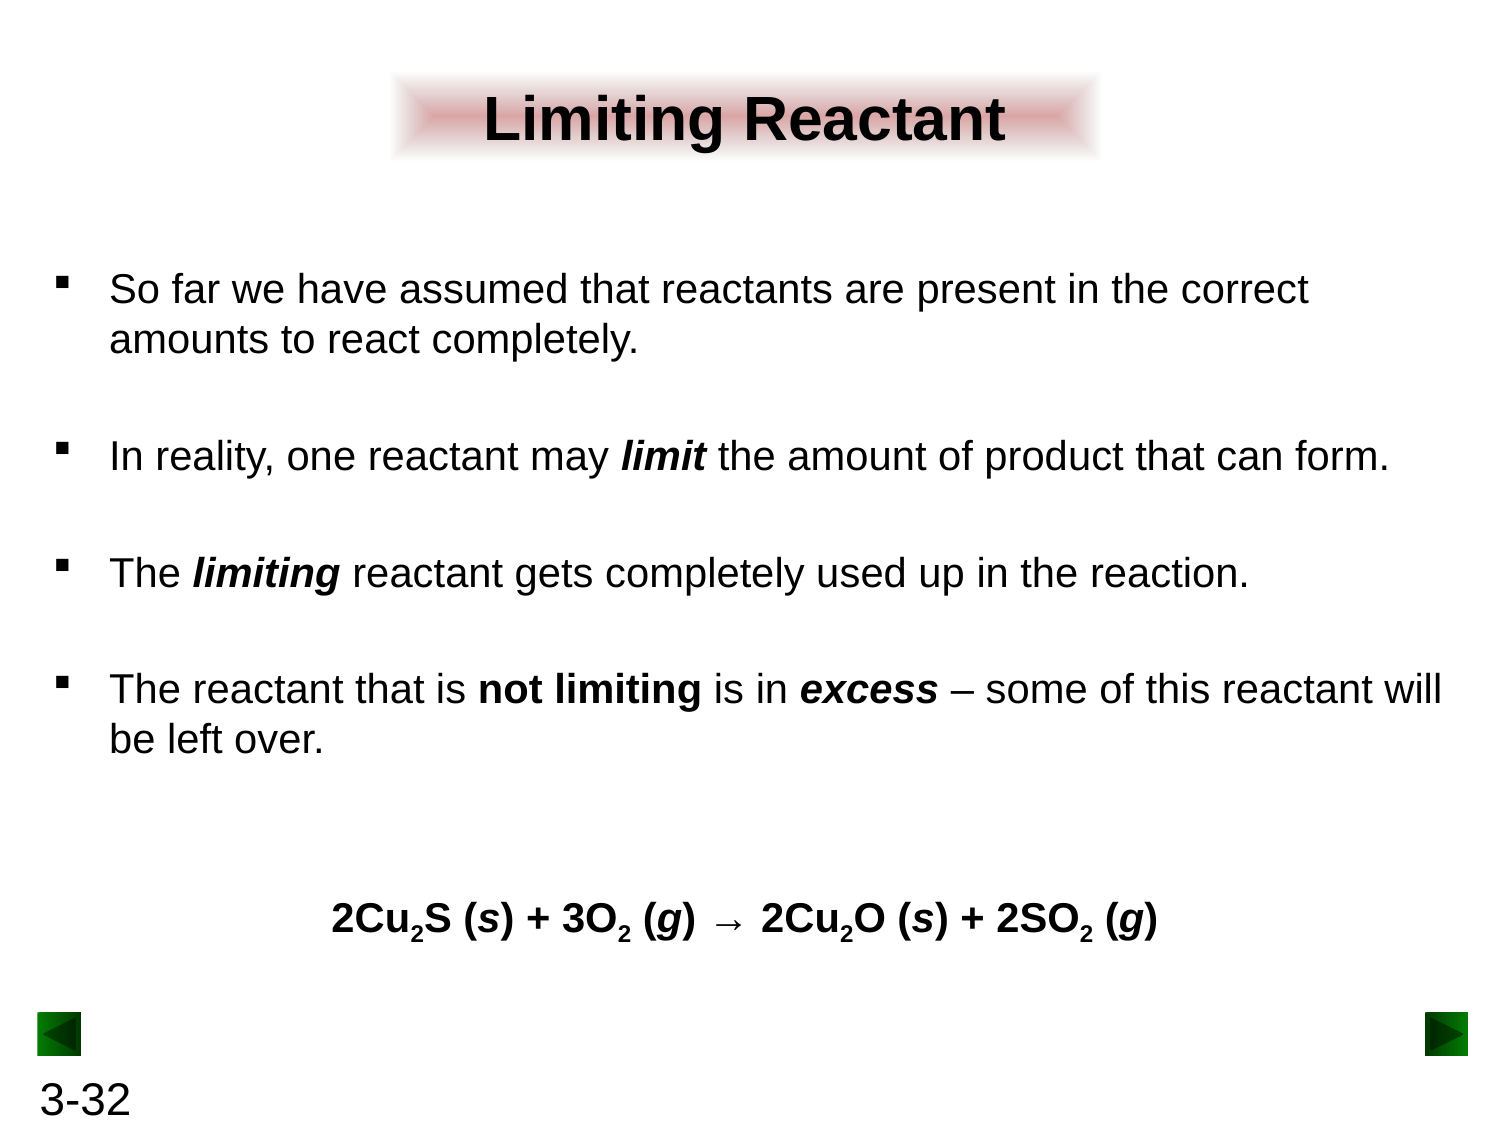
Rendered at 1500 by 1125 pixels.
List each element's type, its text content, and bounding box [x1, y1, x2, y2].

text_box 2Cu2S (s) + 3O2 (g) → 2Cu2O (s) + 2SO2 (g) [316, 883, 1267, 955]
text_box Limiting Reactant [388, 70, 1102, 161]
text_box So far we have assumed that reactants are present in the correct amounts to react completely. In reality, one reactant may limit the amount of product that can form. The limiting reactant gets completely used up in the reaction. The reactant that is not limiting is in excess – some of this reactant will be left over. [38, 254, 1467, 804]
